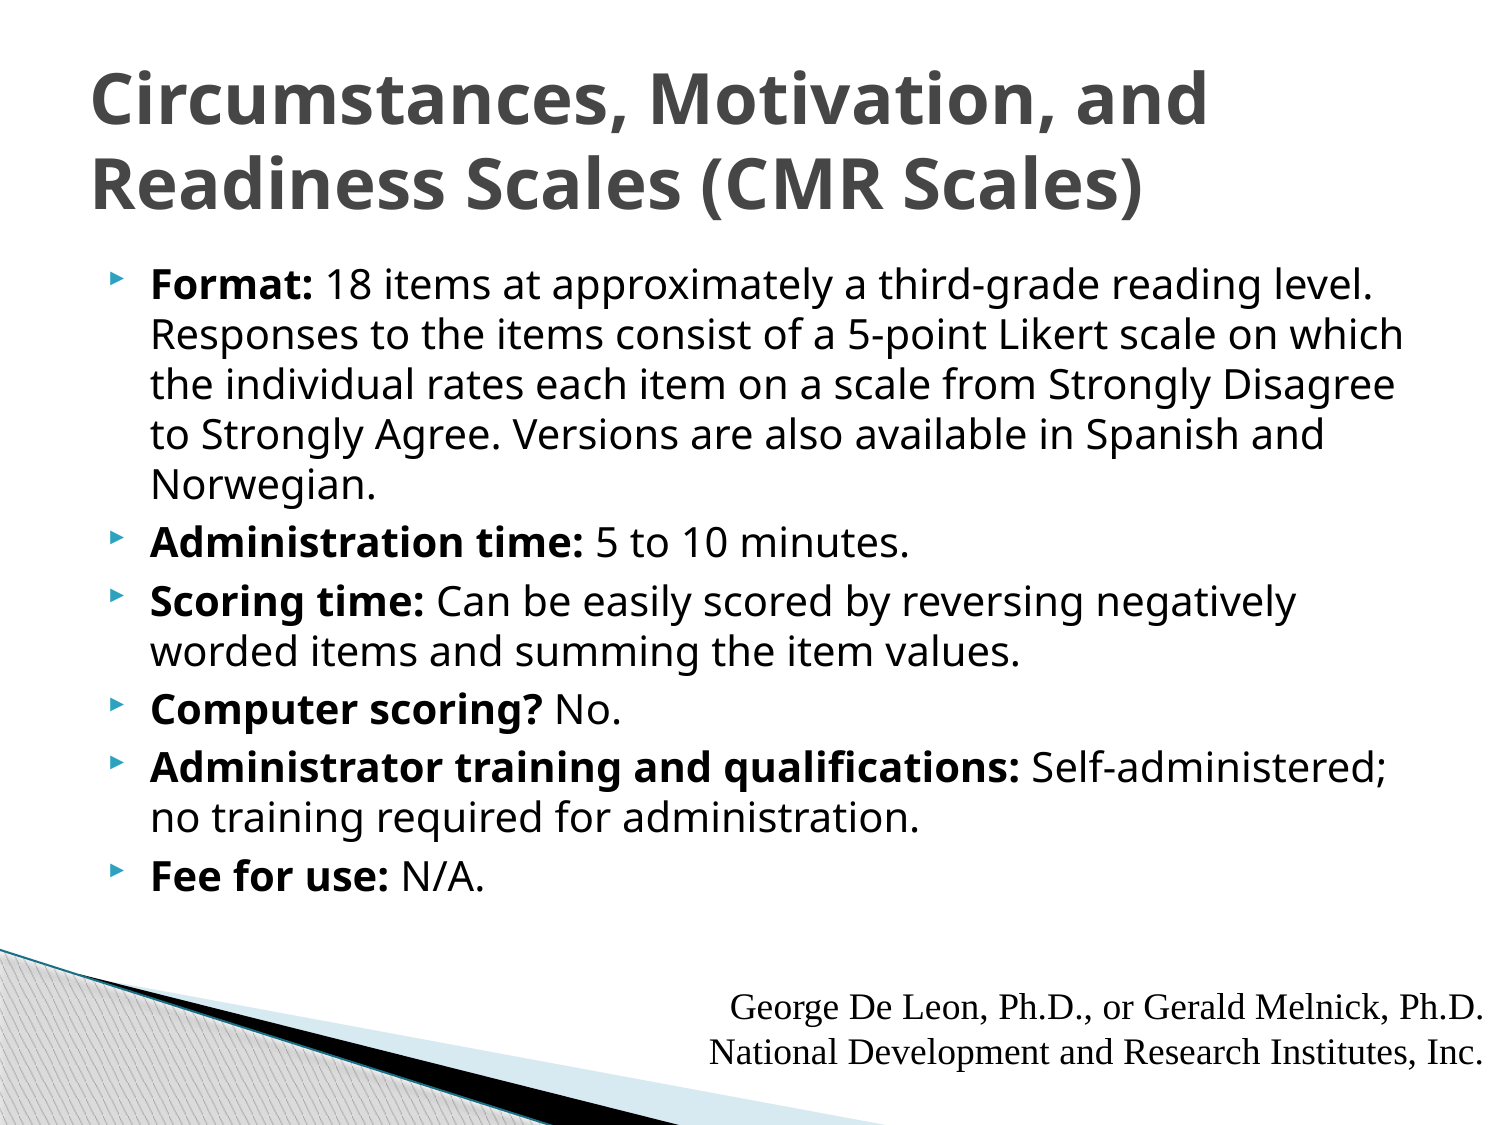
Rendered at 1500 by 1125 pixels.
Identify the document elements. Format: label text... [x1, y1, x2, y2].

list Format: 18 items at approximately a third-grade reading level. Responses to the items consist of a 5-point Likert scale on which the individual rates each item on a scale from Strongly Disagree to Strongly Agree. Versions are also available in Spanish and Norwegian. Administration time: 5 to 10 minutes. Scoring time: Can be easily scored by reversing negatively worded items and summing the item values. Computer scoring? No. Administrator training and qualifications: Self-administered; no training required for administration. Fee for use: N/A. [74, 249, 1426, 1038]
title Circumstances, Motivation, and Readiness Scales (CMR Scales) [75, 45, 1425, 233]
text_box George De Leon, Ph.D., or Gerald Melnick, Ph.D. National Development and Research Institutes, Inc. [262, 974, 1500, 1125]
